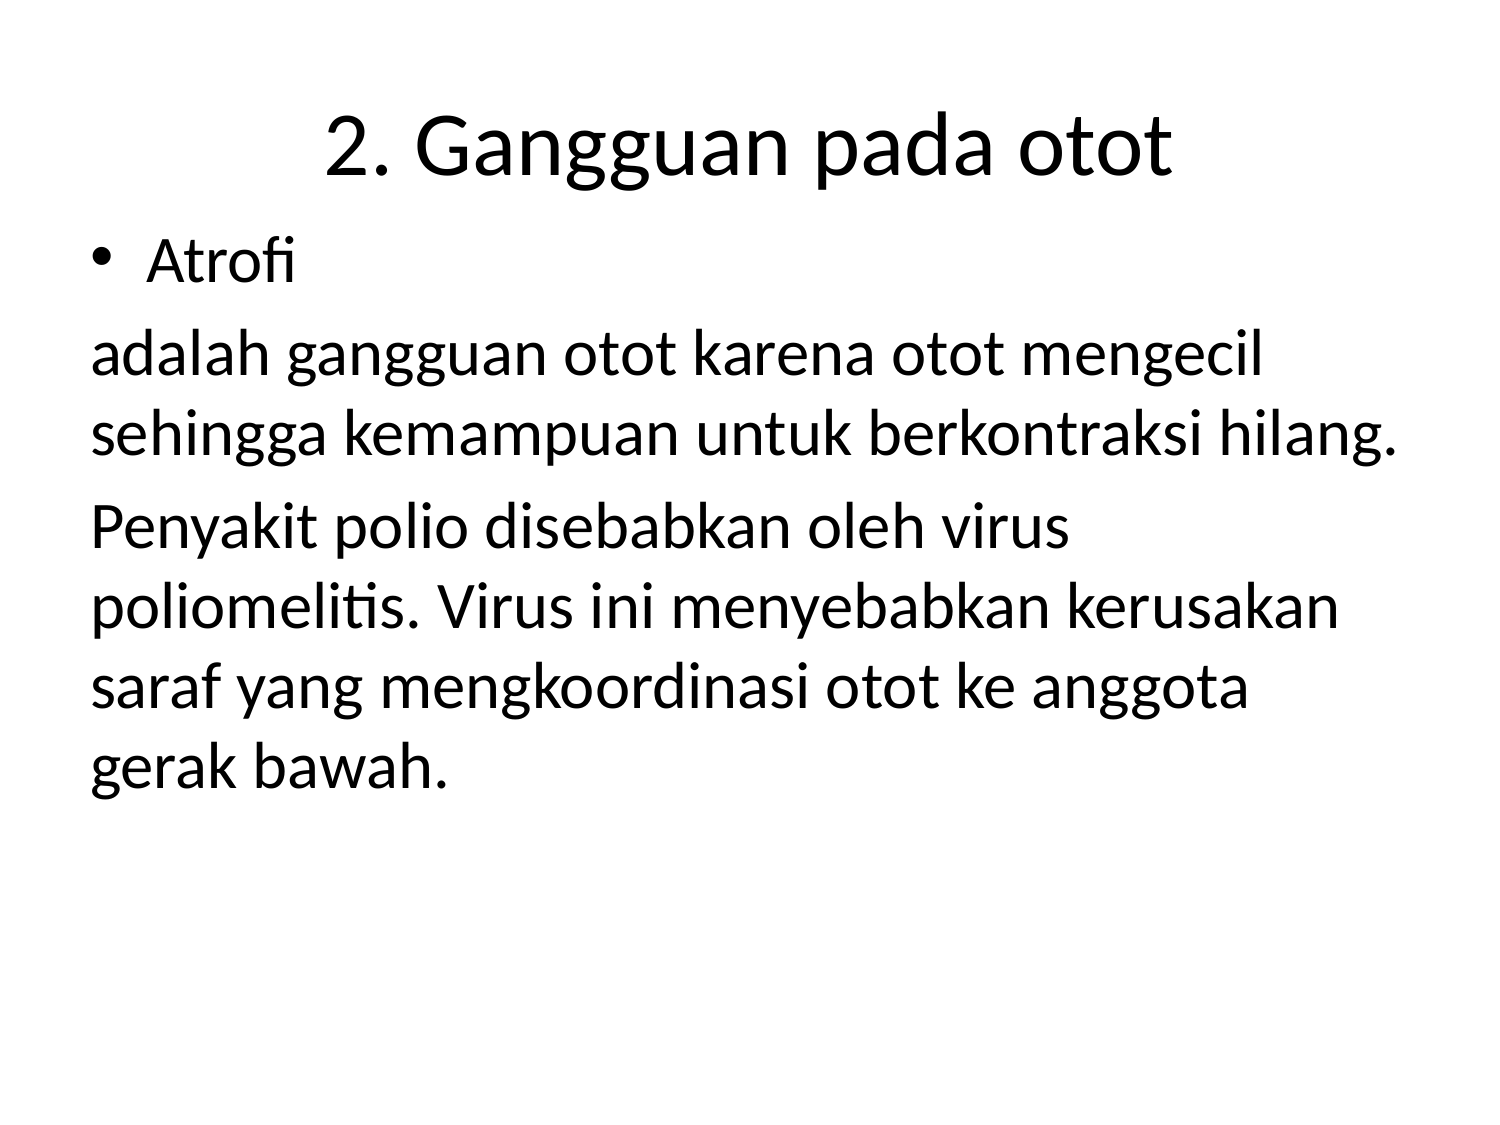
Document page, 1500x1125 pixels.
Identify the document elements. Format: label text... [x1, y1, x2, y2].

title 2. Gangguan pada otot [75, 45, 1425, 208]
list Atrofi adalah gangguan otot karena otot mengecil sehingga kemampuan untuk berkontraksi hilang. Penyakit polio disebabkan oleh virus poliomelitis. Virus ini menyebabkan kerusakan saraf yang mengkoordinasi otot ke anggota gerak bawah. [75, 208, 1425, 1005]
